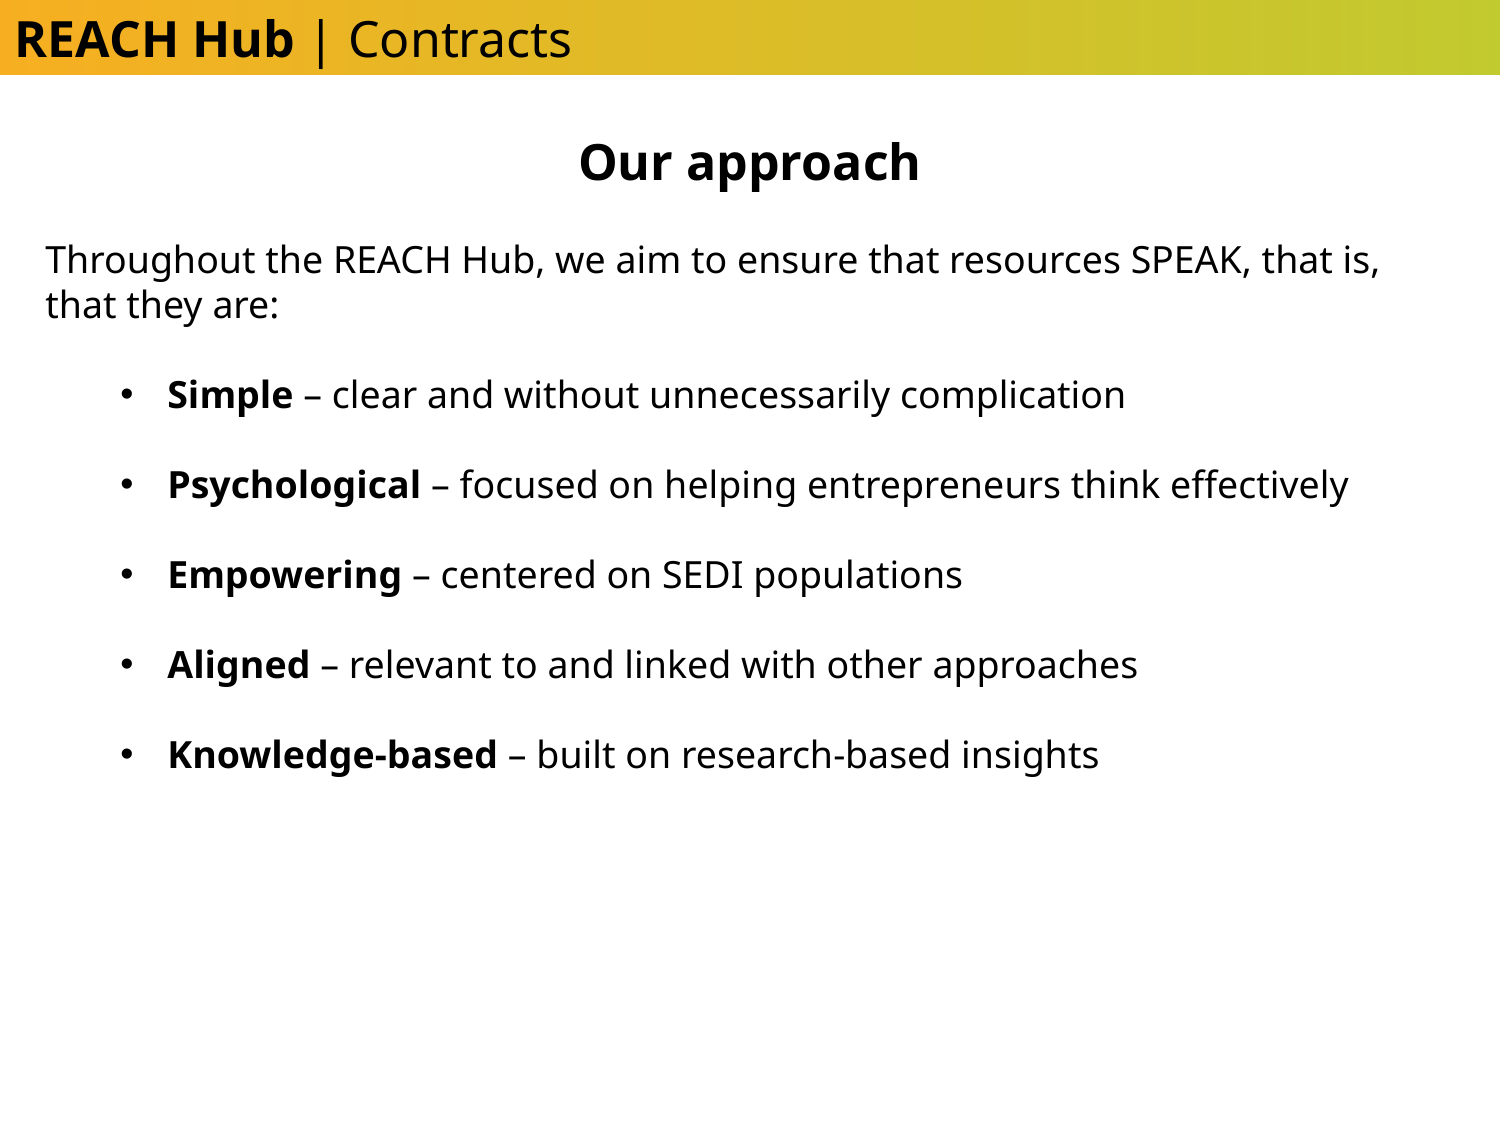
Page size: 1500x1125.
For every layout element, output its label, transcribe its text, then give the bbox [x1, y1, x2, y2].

text_box Our approach Throughout the REACH Hub, we aim to ensure that resources SPEAK, that is, that they are: Simple – clear and without unnecessarily complication Psychological – focused on helping entrepreneurs think effectively Empowering – centered on SEDI populations Aligned – relevant to and linked with other approaches Knowledge-based – built on research-based insights [30, 123, 1470, 783]
text_box REACH Hub | Contracts [0, 0, 1500, 75]
